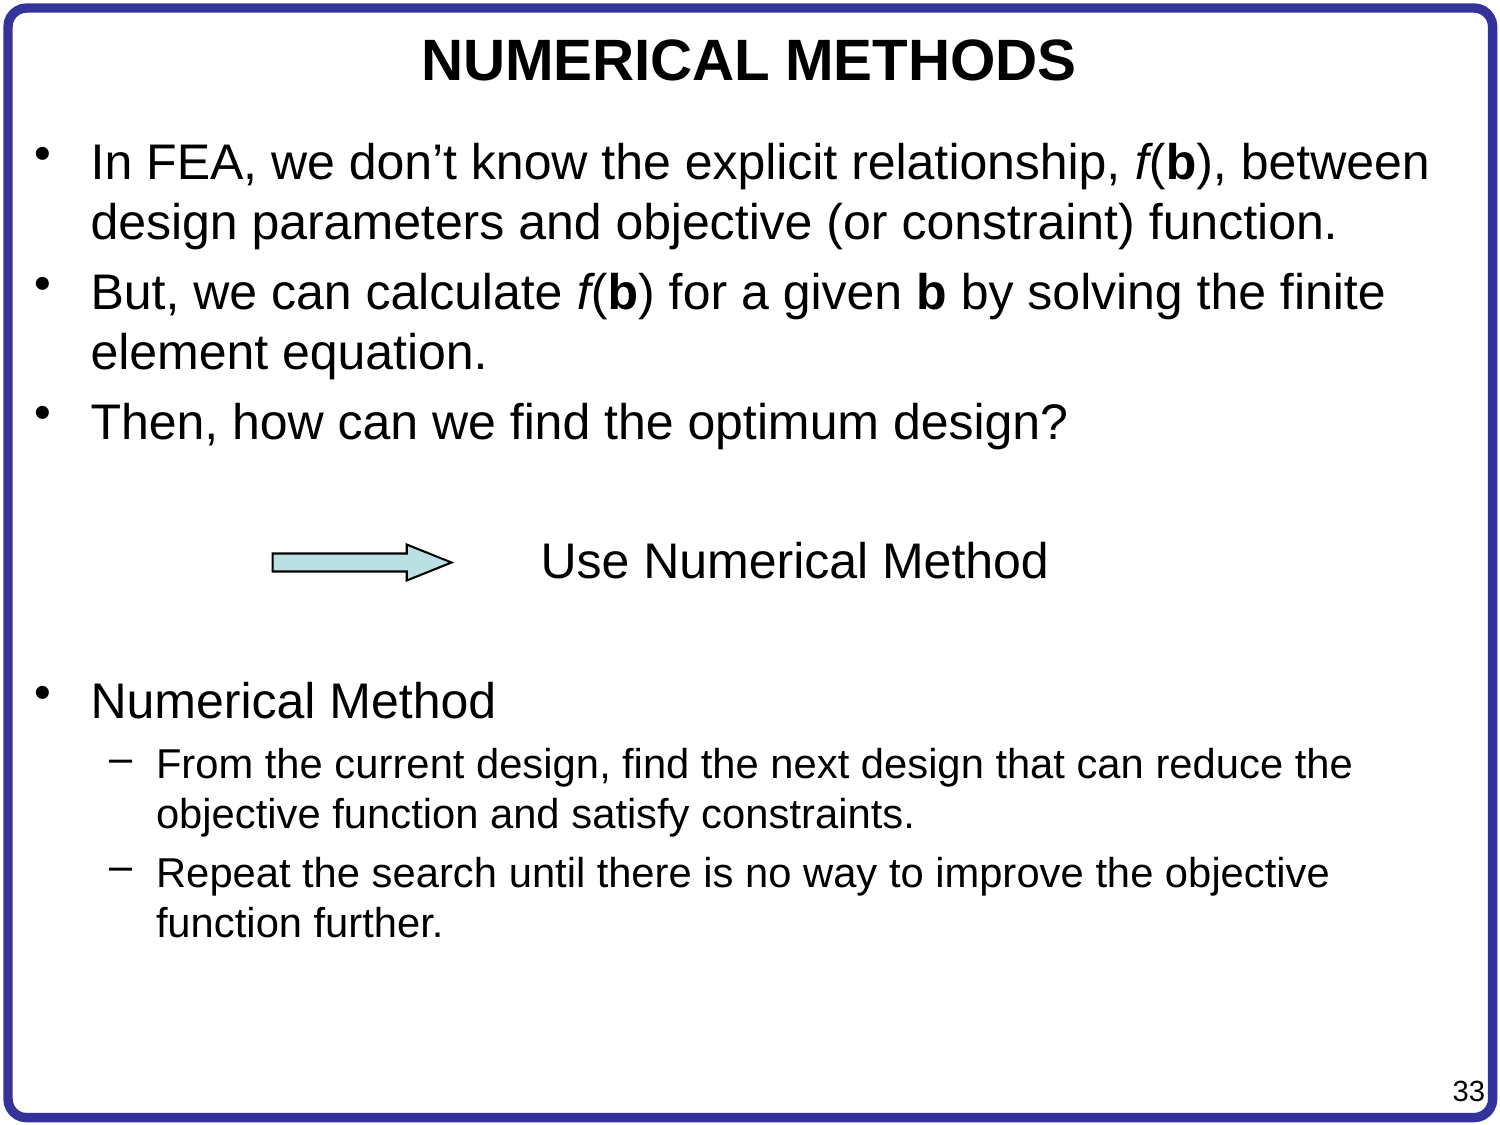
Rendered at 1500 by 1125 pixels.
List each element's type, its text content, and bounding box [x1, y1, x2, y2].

text_box [272, 544, 452, 581]
title NUMERICAL METHODS [6, 7, 1492, 106]
list In FEA, we don’t know the explicit relationship, f(b), between design parameters and objective (or constraint) function. But, we can calculate f(b) for a given b by solving the finite element equation. Then, how can we find the optimum design? Use Numerical Method Numerical Method From the current design, find the next design that can reduce the objective function and satisfy constraints. Repeat the search until there is no way to improve the objective function further. [18, 121, 1481, 1012]
